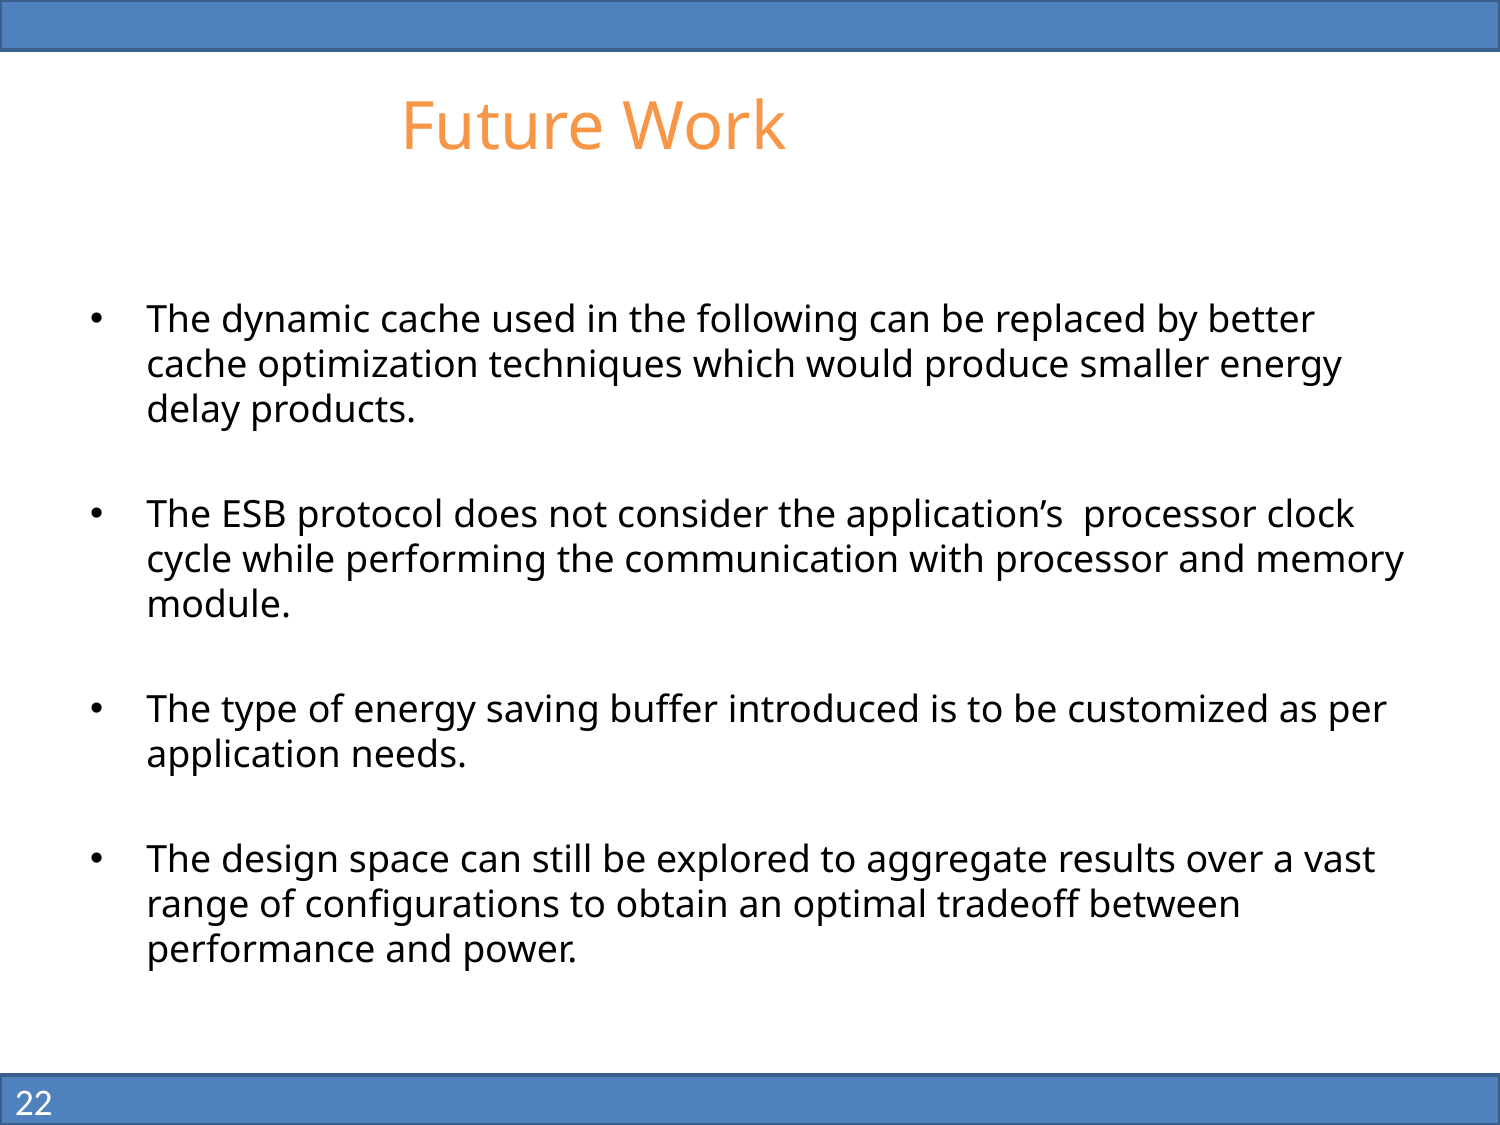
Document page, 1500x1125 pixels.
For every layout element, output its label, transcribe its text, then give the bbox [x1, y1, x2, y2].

text_box [0, 0, 1500, 52]
list The dynamic cache used in the following can be replaced by better cache optimization techniques which would produce smaller energy delay products. The ESB protocol does not consider the application’s processor clock cycle while performing the communication with processor and memory module. The type of energy saving buffer introduced is to be customized as per application needs. The design space can still be explored to aggregate results over a vast range of configurations to obtain an optimal tradeoff between performance and power. [75, 187, 1425, 1050]
text_box 22 [0, 1073, 1500, 1125]
title Future Work [75, 52, 1425, 187]
